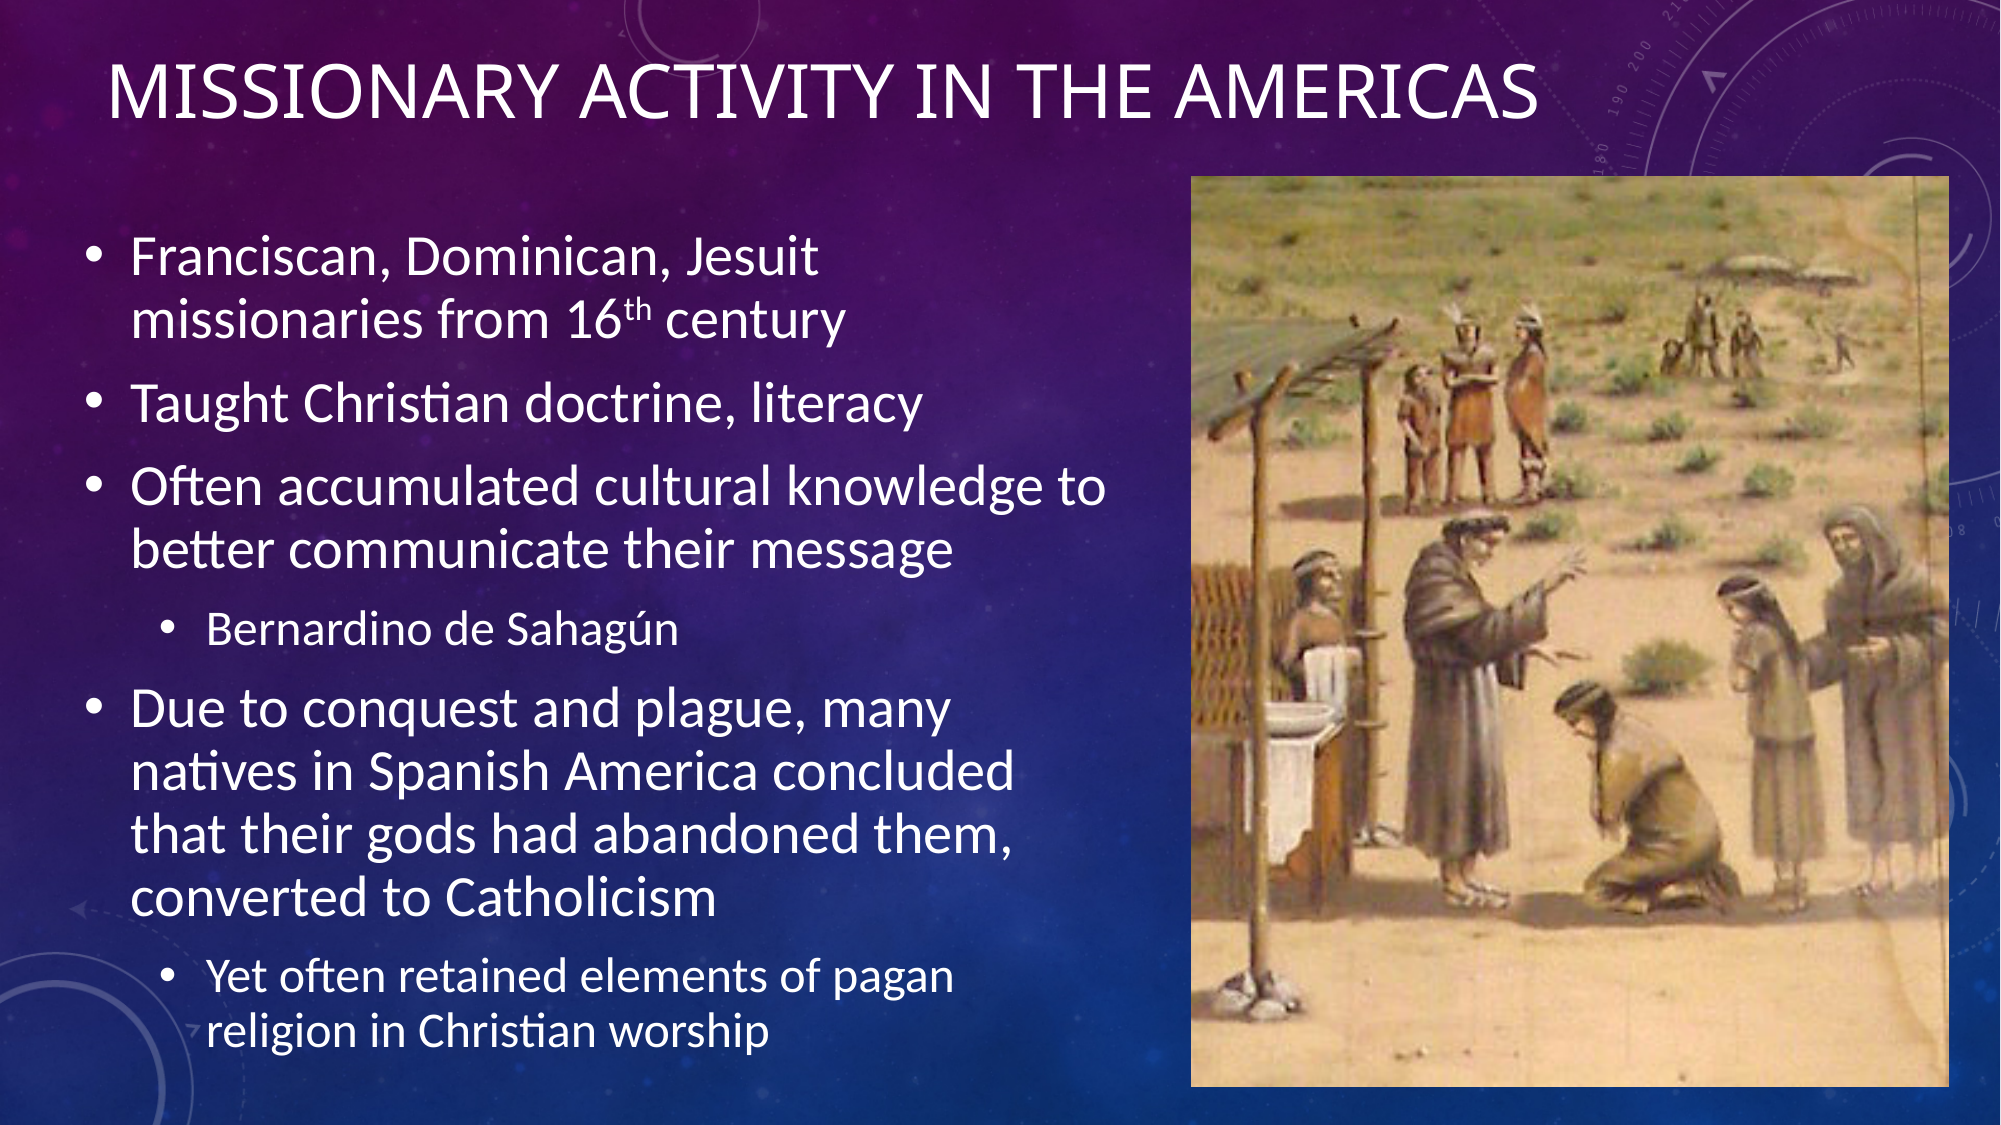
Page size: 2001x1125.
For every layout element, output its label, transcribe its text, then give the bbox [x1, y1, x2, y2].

list Franciscan, Dominican, Jesuit missionaries from 16th century Taught Christian doctrine, literacy Often accumulated cultural knowledge to better communicate their message Bernardino de Sahagún Due to conquest and plague, many natives in Spanish America concluded that their gods had abandoned them, converted to Catholicism Yet often retained elements of pagan religion in Christian worship [69, 215, 1129, 1068]
title Missionary Activity in the Americas [90, 0, 1753, 177]
picture [0, 0, 2001, 1125]
